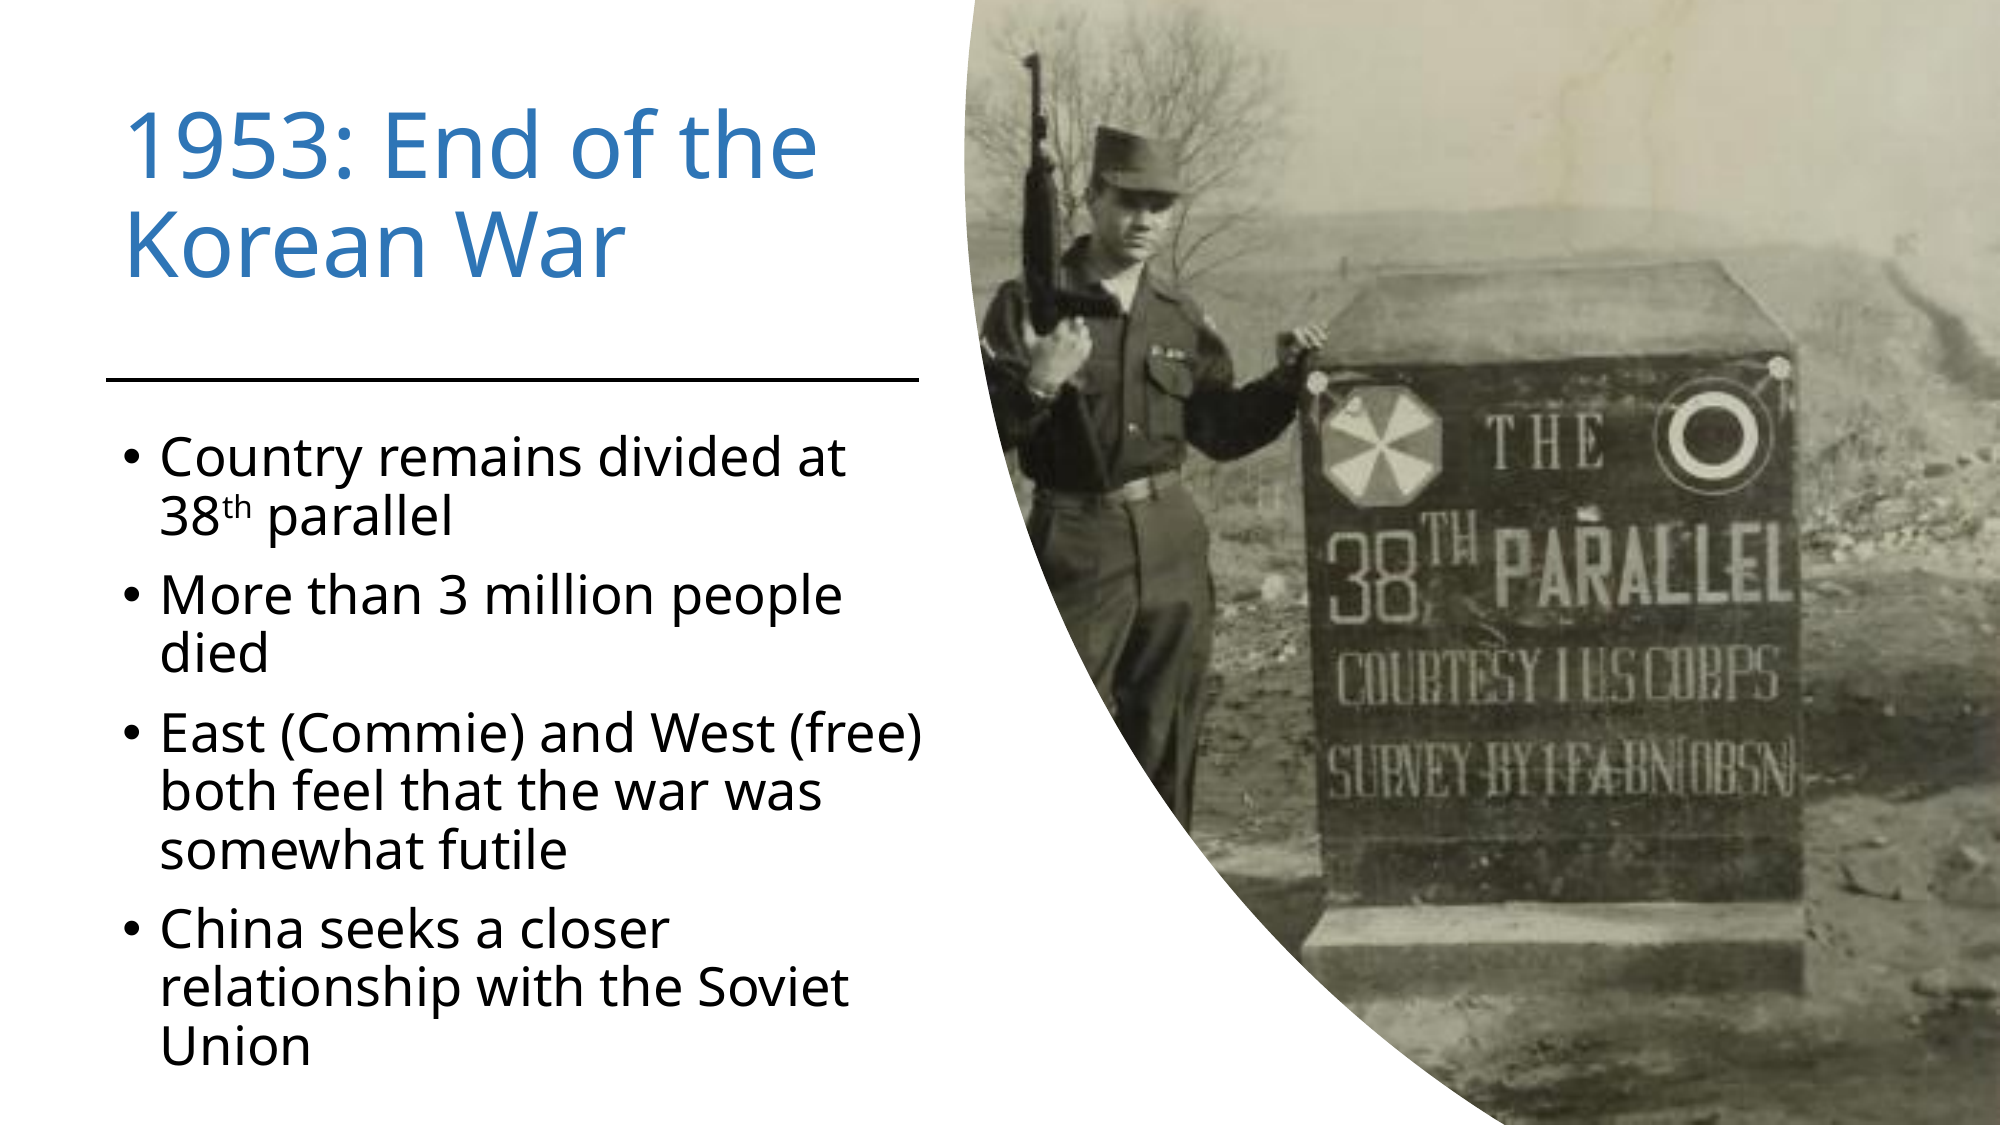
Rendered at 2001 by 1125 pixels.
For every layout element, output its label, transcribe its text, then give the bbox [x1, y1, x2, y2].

list Country remains divided at 38th parallel More than 3 million people died East (Commie) and West (free) both feel that the war was somewhat futile China seeks a closer relationship with the Soviet Union [107, 422, 948, 991]
title 1953: End of the Korean War [107, 59, 948, 338]
picture [964, 0, 2000, 1125]
